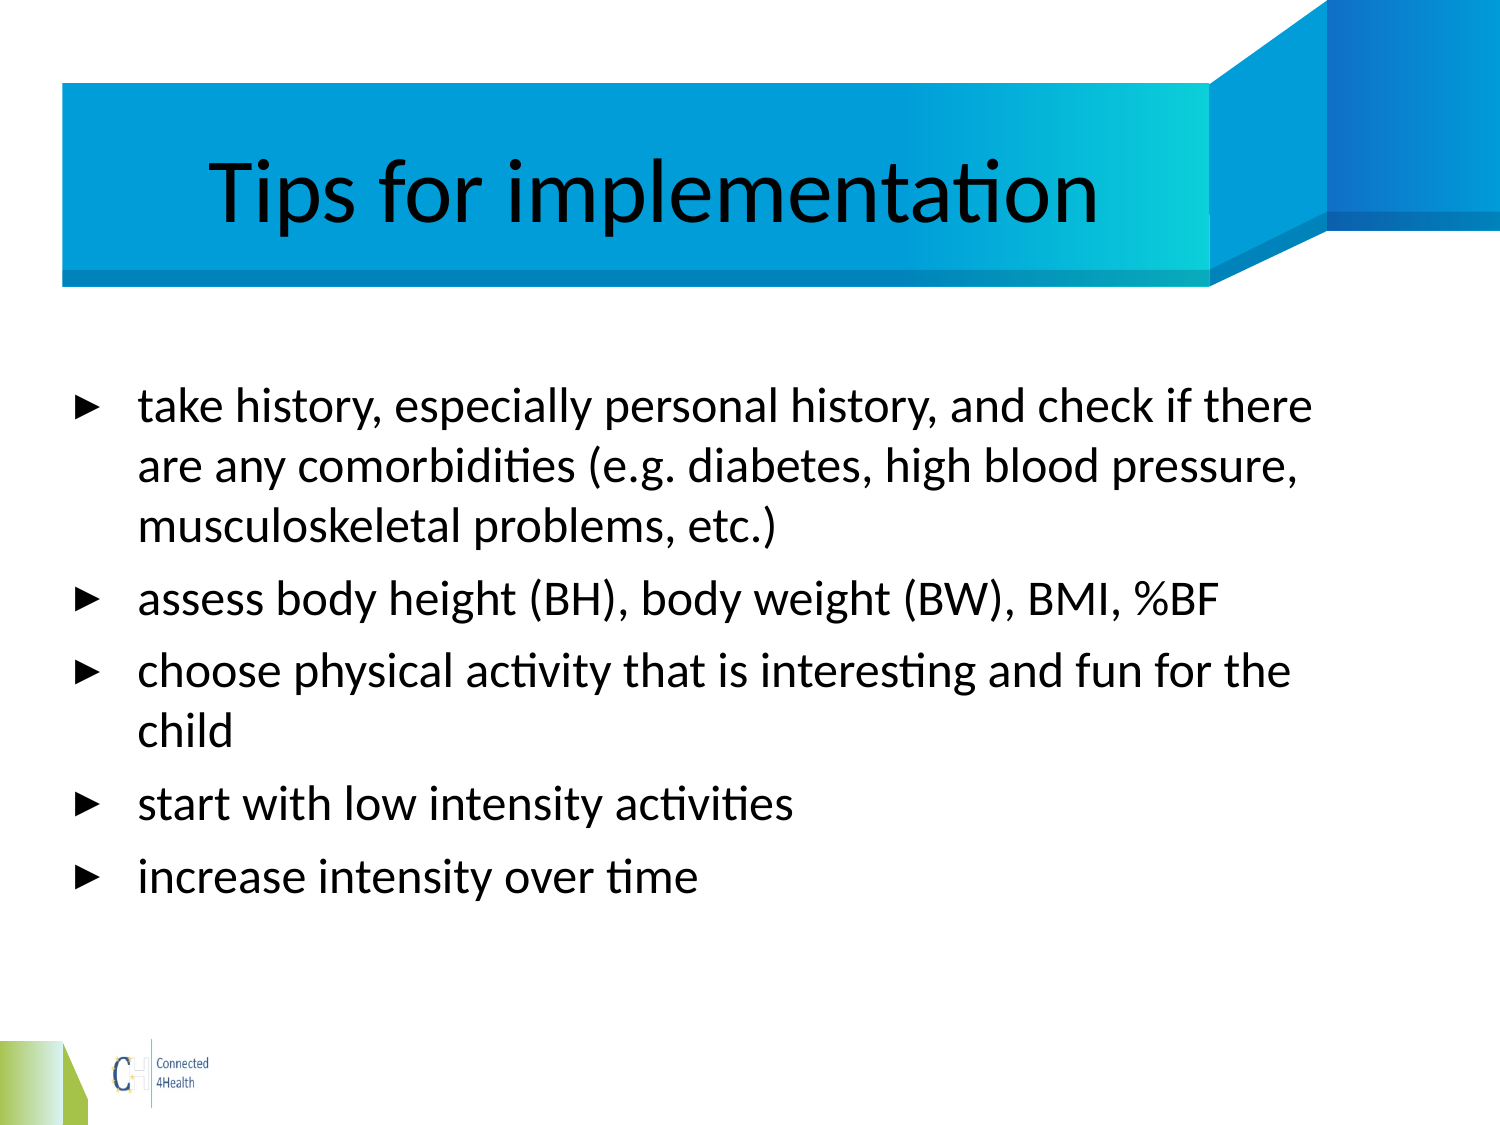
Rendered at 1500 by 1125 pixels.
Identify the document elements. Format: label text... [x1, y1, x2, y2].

title Tips for implementation [100, 85, 1210, 287]
picture [88, 1040, 220, 1125]
list take history, especially personal history, and check if there are any comorbidities (e.g. diabetes, high blood pressure, musculoskeletal problems, etc.) assess body height (BH), body weight (BW), BMI, %BF choose physical activity that is interesting and fun for the child start with low intensity activities increase intensity over time [62, 372, 1338, 1040]
